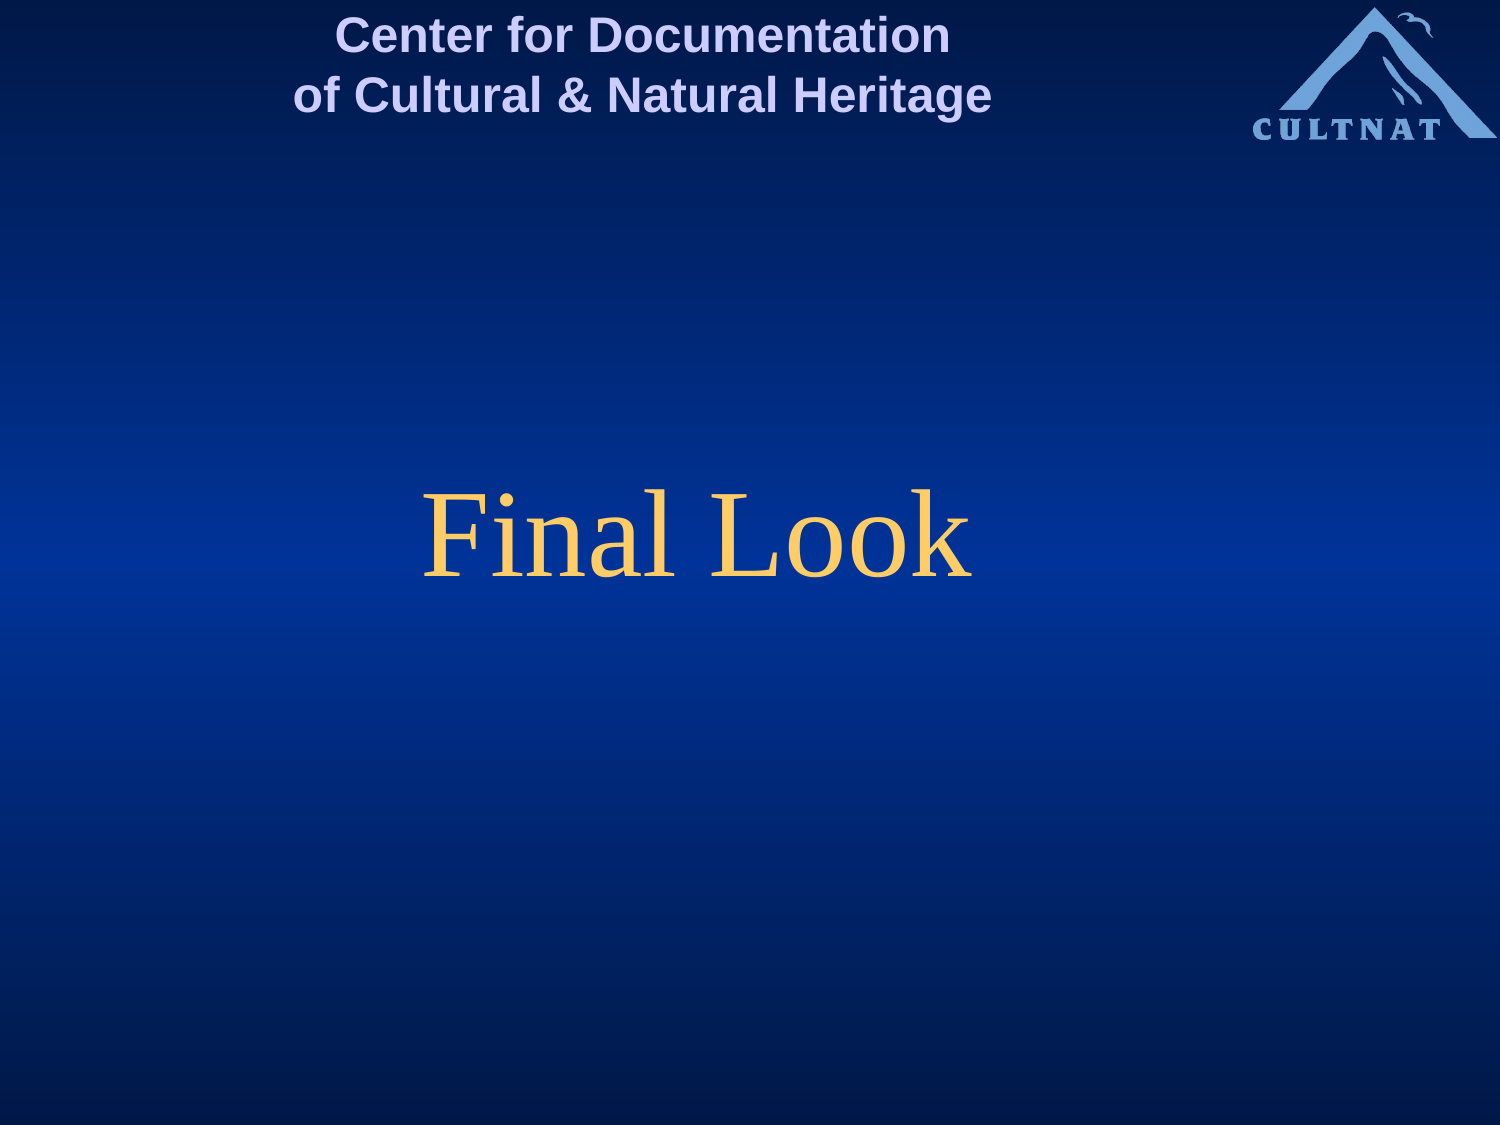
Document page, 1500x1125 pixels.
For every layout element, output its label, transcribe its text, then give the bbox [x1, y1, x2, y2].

picture [1253, 6, 1498, 140]
text_box Final Look [336, 444, 1057, 610]
text_box Center for Documentation of Cultural & Natural Heritage [0, 0, 1300, 131]
